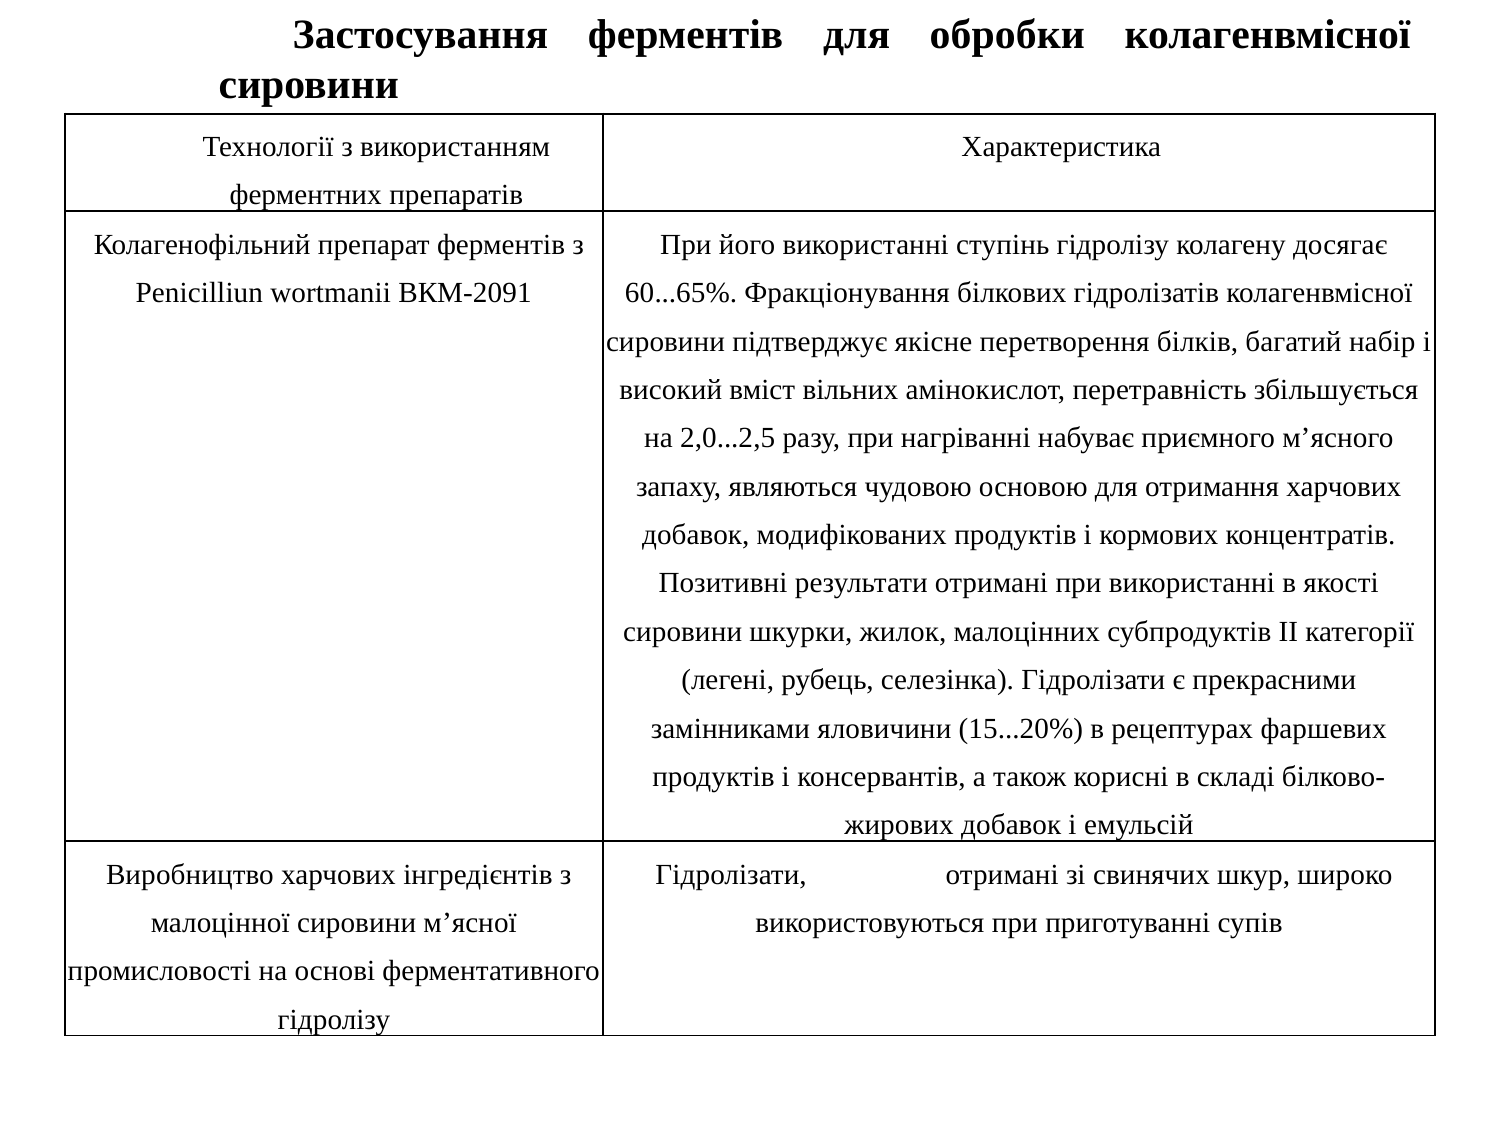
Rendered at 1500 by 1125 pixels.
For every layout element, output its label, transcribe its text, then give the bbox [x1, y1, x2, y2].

table_cell Гідролізати, отримані зі свинячих шкур, широко використовуються при приготуванні супів [604, 842, 1434, 1035]
table_cell Виробництво харчових інгредієнтів з малоцінної сировини м’ясної промисловості на основі ферментативного гідролізу [66, 842, 602, 1035]
table_cell Колагенофільний препарат ферментів з Penicilliun wortmanii ВКМ-2091 [66, 212, 602, 840]
table_header Характеристика [604, 115, 1434, 210]
table_header Технології з використанням ферментних препаратів [66, 115, 602, 210]
table_cell При його використанні ступінь гідролізу колагену досягає 60...65%. Фракціонування білкових гідролізатів колагенвмісної сировини підтверджує якісне перетворення білків, багатий набір і високий вміст вільних амінокислот, перетравність збільшується на 2,0...2,5 разу, при нагріванні набуває приємного м’ясного запаху, являються чудовою основою для отримання харчових добавок, модифікованих продуктів і кормових концентратів. Позитивні результати отримані при використанні в якості сировини шкурки, жилок, малоцінних субпродуктів II категорії (легені, рубець, селезінка). Гідролізати є прекрасними замінниками яловичини (15...20%) в рецептурах фаршевих продуктів і консервантів, а також корисні в складі білково-жирових добавок і емульсій [604, 212, 1434, 840]
text_box Застосування ферментів для обробки колагенвмісної сировини [203, 24, 1426, 89]
